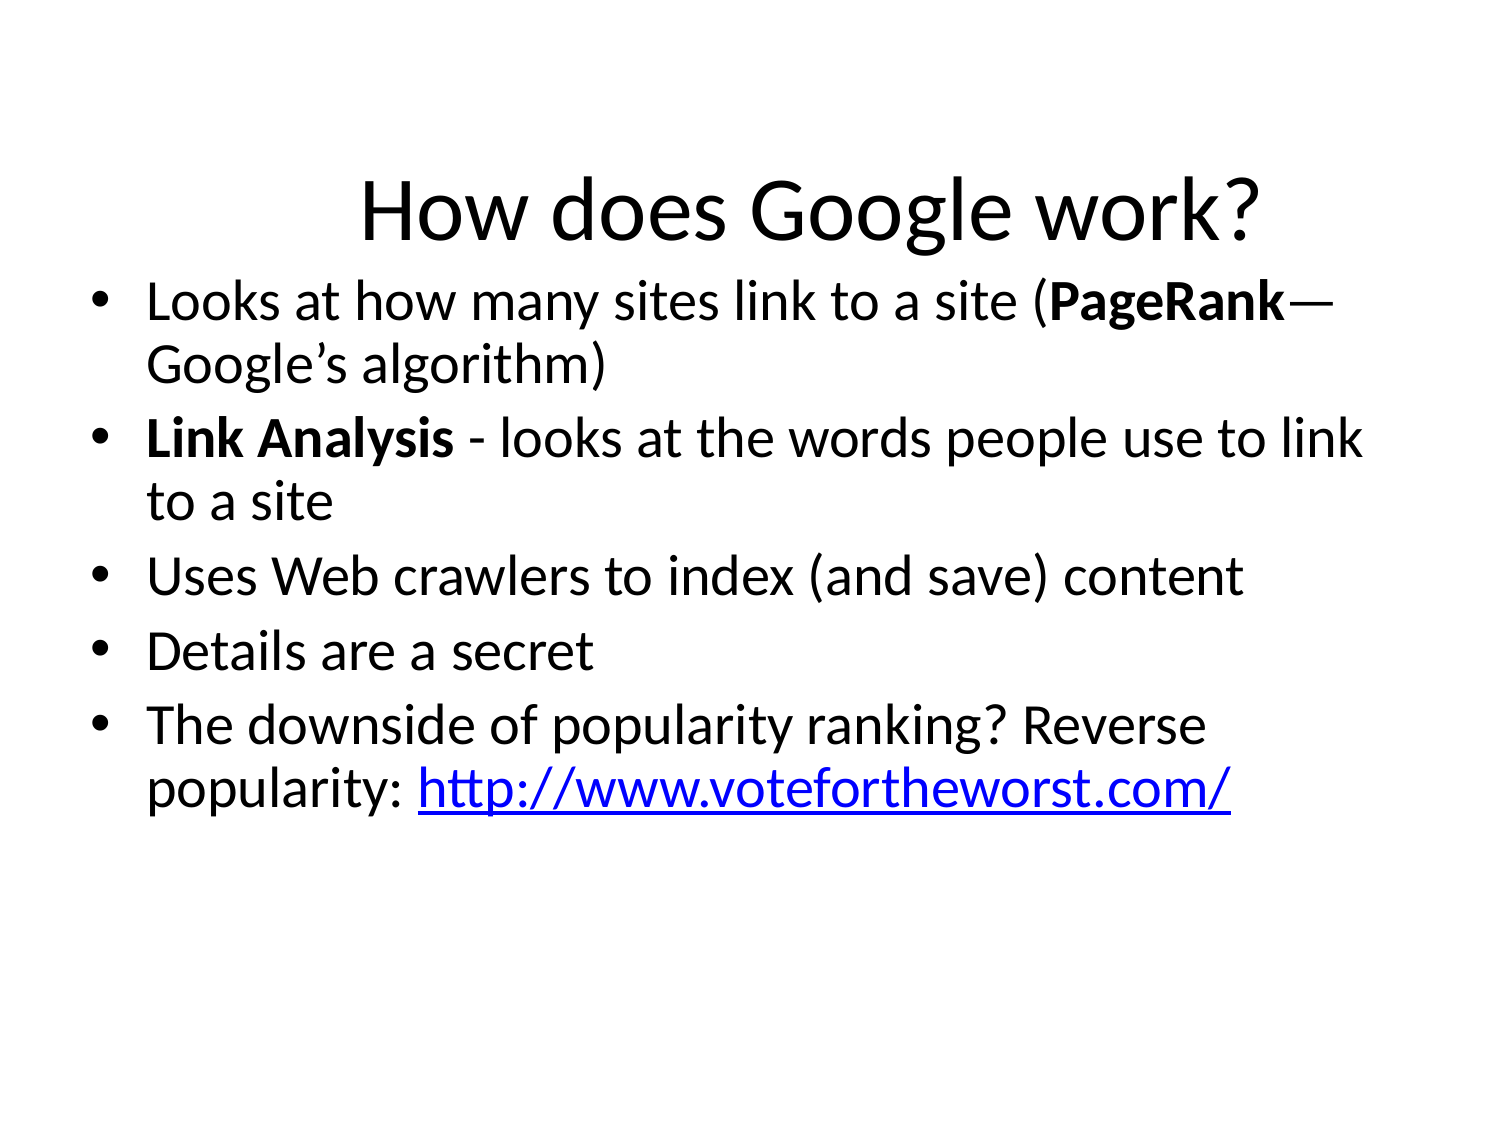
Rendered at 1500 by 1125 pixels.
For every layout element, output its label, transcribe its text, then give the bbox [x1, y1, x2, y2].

list Looks at how many sites link to a site (PageRank—Google’s algorithm) Link Analysis - looks at the words people use to link to a site Uses Web crawlers to index (and save) content Details are a secret The downside of popularity ranking? Reverse popularity: http://www.votefortheworst.com/ [75, 262, 1425, 1005]
title How does Google work? [142, 141, 1482, 267]
